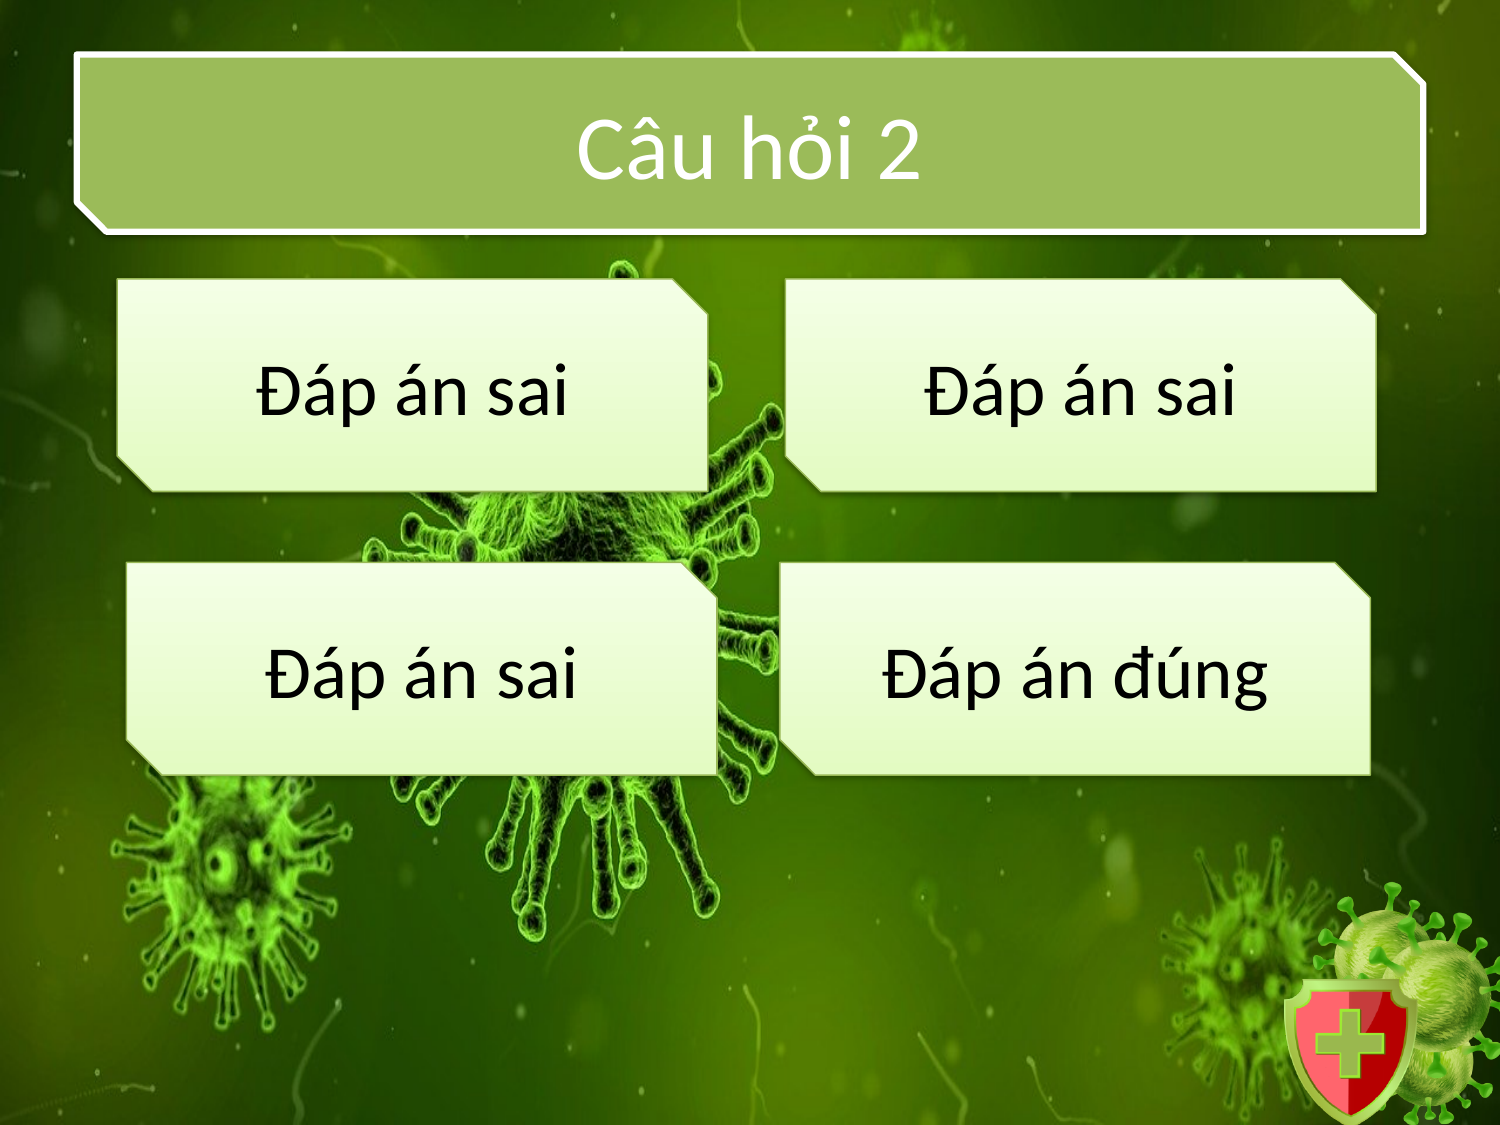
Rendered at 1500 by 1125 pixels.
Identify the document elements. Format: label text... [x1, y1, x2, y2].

text_box Đáp án đúng [778, 561, 1372, 776]
text_box Câu hỏi 2 [73, 51, 1427, 235]
picture [0, 0, 1500, 1125]
text_box Đáp án sai [116, 278, 709, 493]
text_box Đáp án sai [125, 561, 718, 776]
text_box Đáp án sai [784, 278, 1377, 493]
